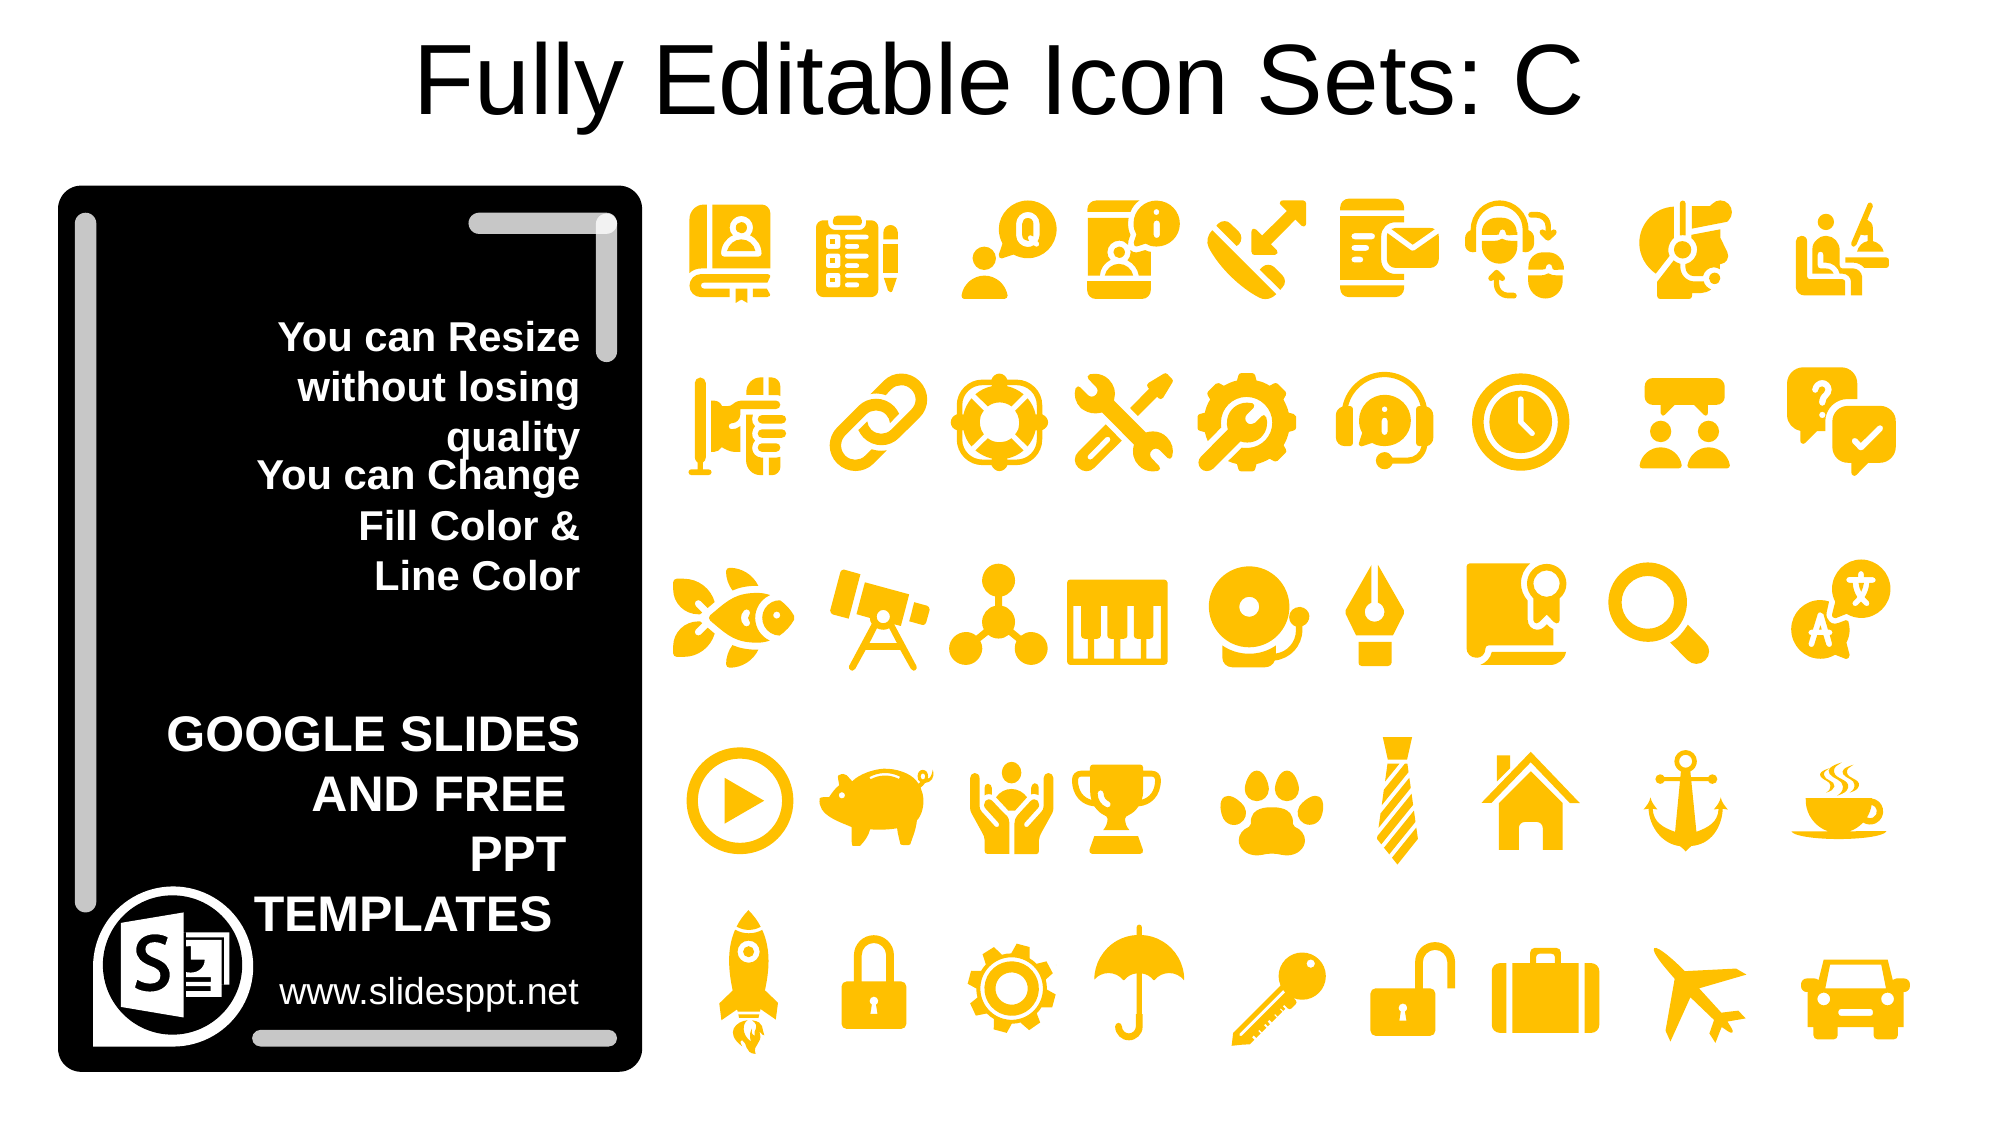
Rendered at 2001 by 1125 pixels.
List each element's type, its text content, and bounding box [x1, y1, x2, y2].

text_box Fully Editable Icon Sets: C [50, 27, 1949, 146]
text_box [1381, 735, 1414, 761]
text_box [1795, 202, 1889, 296]
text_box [970, 761, 1054, 855]
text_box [1472, 373, 1570, 471]
text_box [1511, 946, 1580, 1034]
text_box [830, 569, 930, 671]
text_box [1087, 200, 1180, 299]
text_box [689, 204, 772, 303]
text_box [1206, 200, 1307, 300]
text_box [1479, 749, 1583, 805]
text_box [1639, 377, 1730, 469]
text_box [1497, 769, 1564, 851]
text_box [1071, 764, 1161, 854]
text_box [961, 200, 1057, 299]
text_box [1093, 923, 1186, 1042]
text_box [1067, 579, 1168, 665]
text_box [966, 942, 1057, 1035]
text_box [1799, 958, 1911, 1041]
text_box [1640, 749, 1731, 853]
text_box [1464, 200, 1564, 299]
text_box [1369, 941, 1457, 1037]
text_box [1073, 373, 1175, 472]
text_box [1608, 562, 1711, 664]
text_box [673, 567, 795, 668]
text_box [1217, 770, 1326, 856]
text_box [840, 934, 908, 1030]
text_box [1652, 946, 1750, 1046]
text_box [1197, 373, 1296, 472]
text_box [818, 767, 935, 847]
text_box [827, 373, 930, 472]
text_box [815, 215, 898, 298]
text_box [1490, 962, 1508, 1034]
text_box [1335, 371, 1434, 470]
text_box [688, 377, 787, 476]
text_box [1583, 962, 1601, 1034]
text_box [1791, 559, 1891, 659]
text_box [950, 373, 1049, 472]
text_box [1230, 951, 1327, 1047]
text_box [949, 563, 1048, 665]
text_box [1639, 200, 1734, 300]
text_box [1340, 198, 1439, 298]
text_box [1344, 564, 1405, 666]
text_box [718, 908, 780, 1056]
text_box [1789, 761, 1889, 841]
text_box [1787, 367, 1897, 476]
text_box [685, 746, 795, 856]
text_box [1374, 762, 1419, 867]
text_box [1466, 563, 1567, 665]
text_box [1208, 566, 1310, 668]
